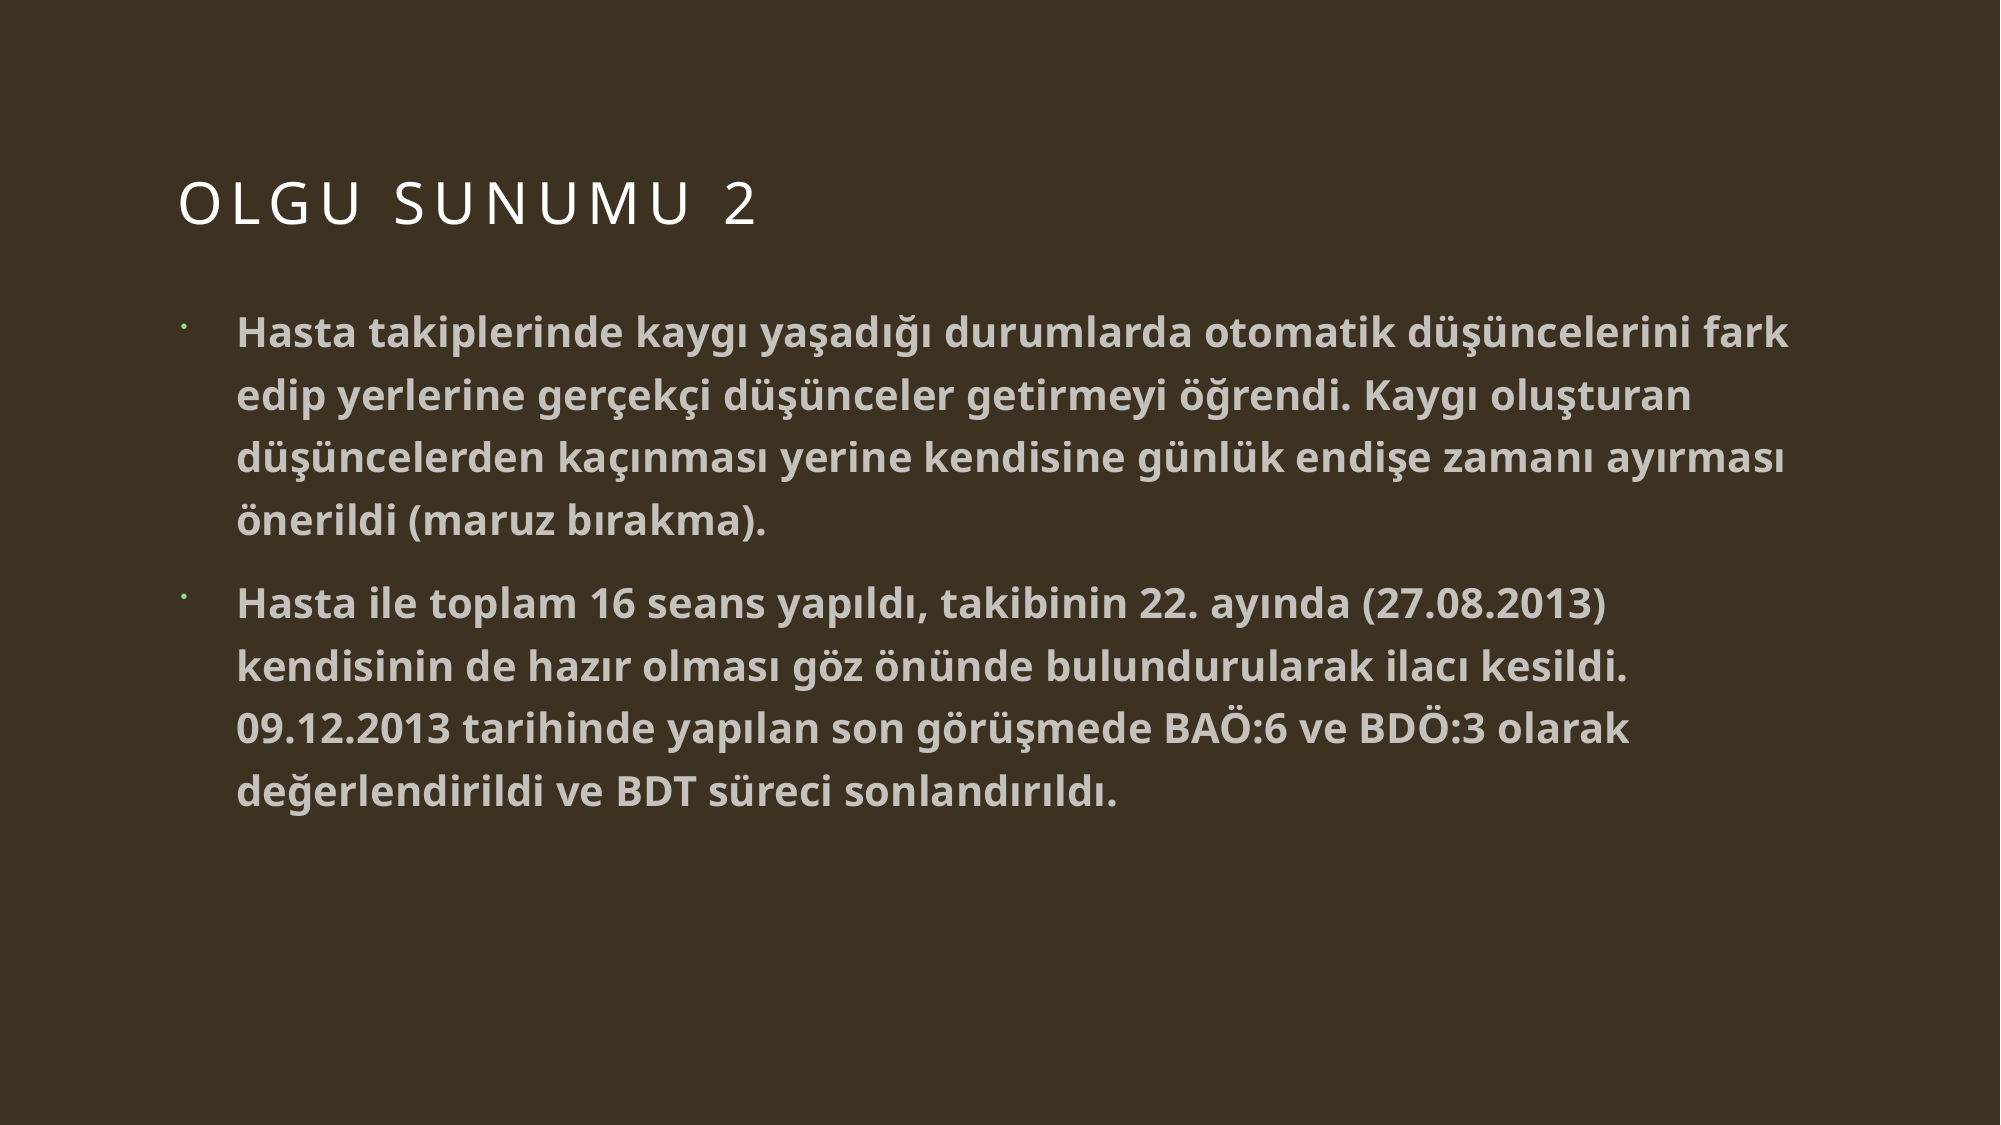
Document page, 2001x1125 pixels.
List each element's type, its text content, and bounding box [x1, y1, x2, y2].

title Olgu sunumu 2 [177, 165, 1822, 274]
list Hasta takiplerinde kaygı yaşadığı durumlarda otomatik düşüncelerini fark edip yerlerine gerçekçi düşünceler getirmeyi öğrendi. Kaygı oluşturan düşüncelerden kaçınması yerine kendisine günlük endişe zamanı ayırması önerildi (maruz bırakma). Hasta ile toplam 16 seans yapıldı, takibinin 22. ayında (27.08.2013) kendisinin de hazır olması göz önünde bulundurularak ilacı kesildi. 09.12.2013 tarihinde yapılan son görüşmede BAÖ:6 ve BDÖ:3 olarak değerlendirildi ve BDT süreci sonlandırıldı. [177, 293, 1822, 947]
